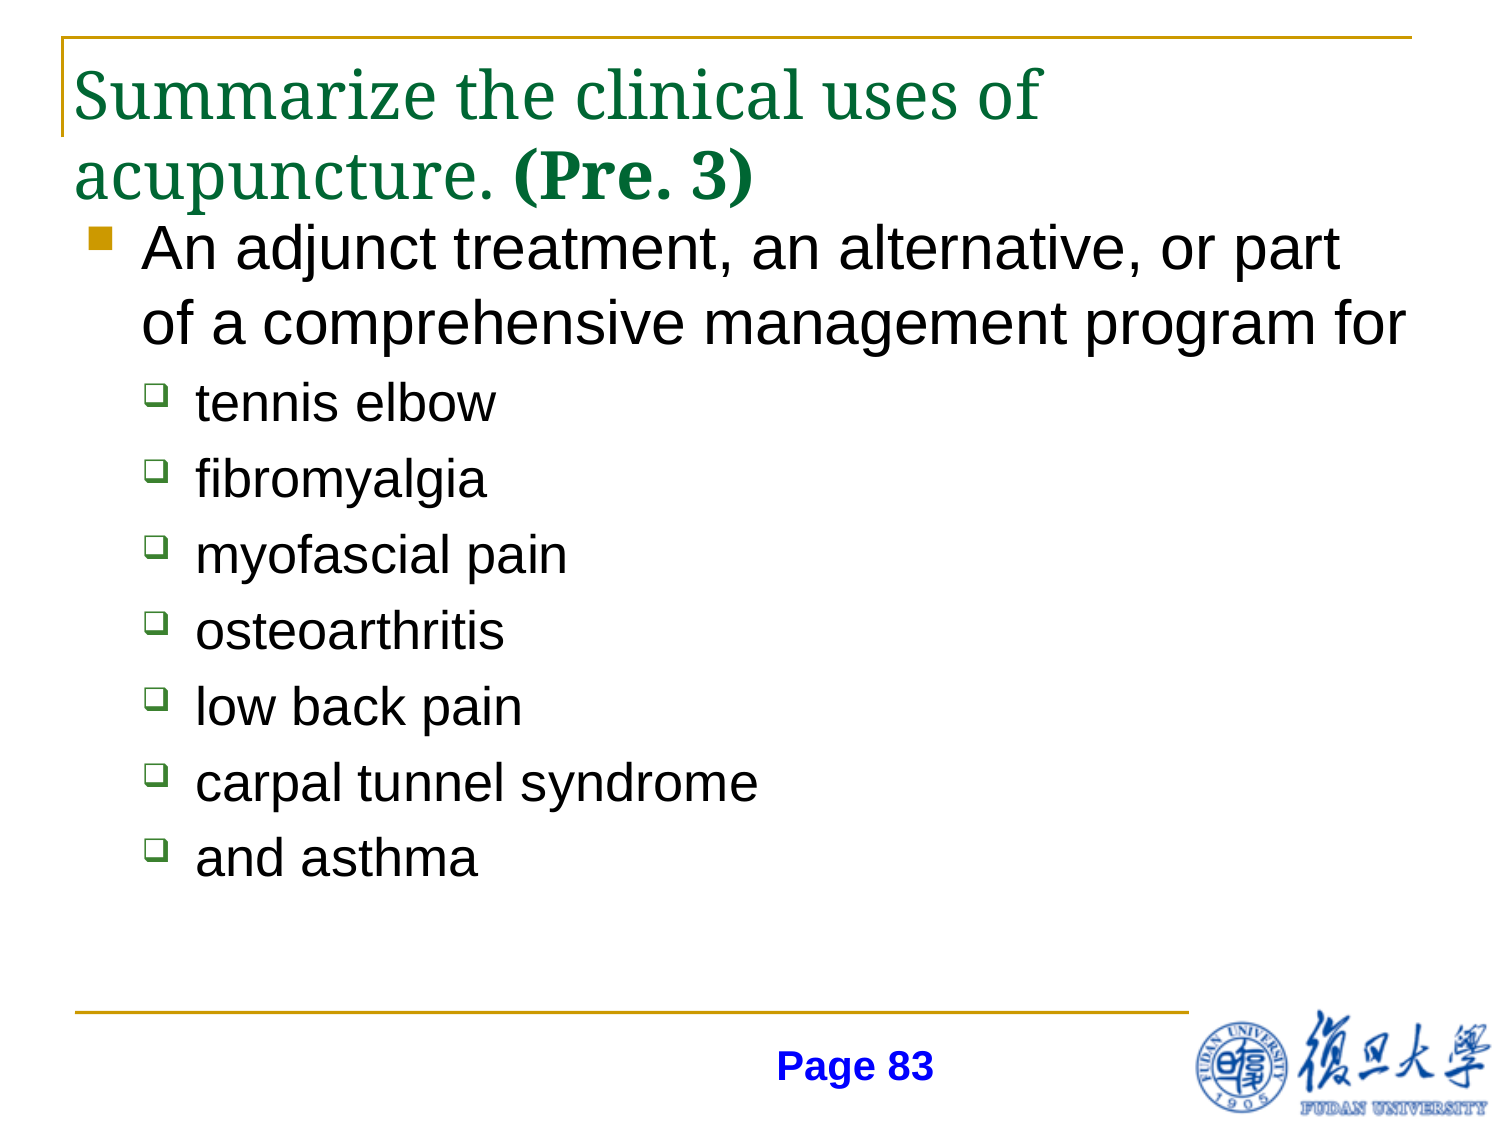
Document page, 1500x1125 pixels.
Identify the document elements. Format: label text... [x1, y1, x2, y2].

text_box Page 83 [761, 1031, 1078, 1097]
picture [1188, 990, 1500, 1125]
list An adjunct treatment, an alternative, or part of a comprehensive management program for tennis elbow fibromyalgia myofascial pain osteoarthritis low back pain carpal tunnel syndrome and asthma [70, 198, 1426, 960]
title Summarize the clinical uses of acupuncture. (Pre. 3) [58, 45, 1426, 200]
